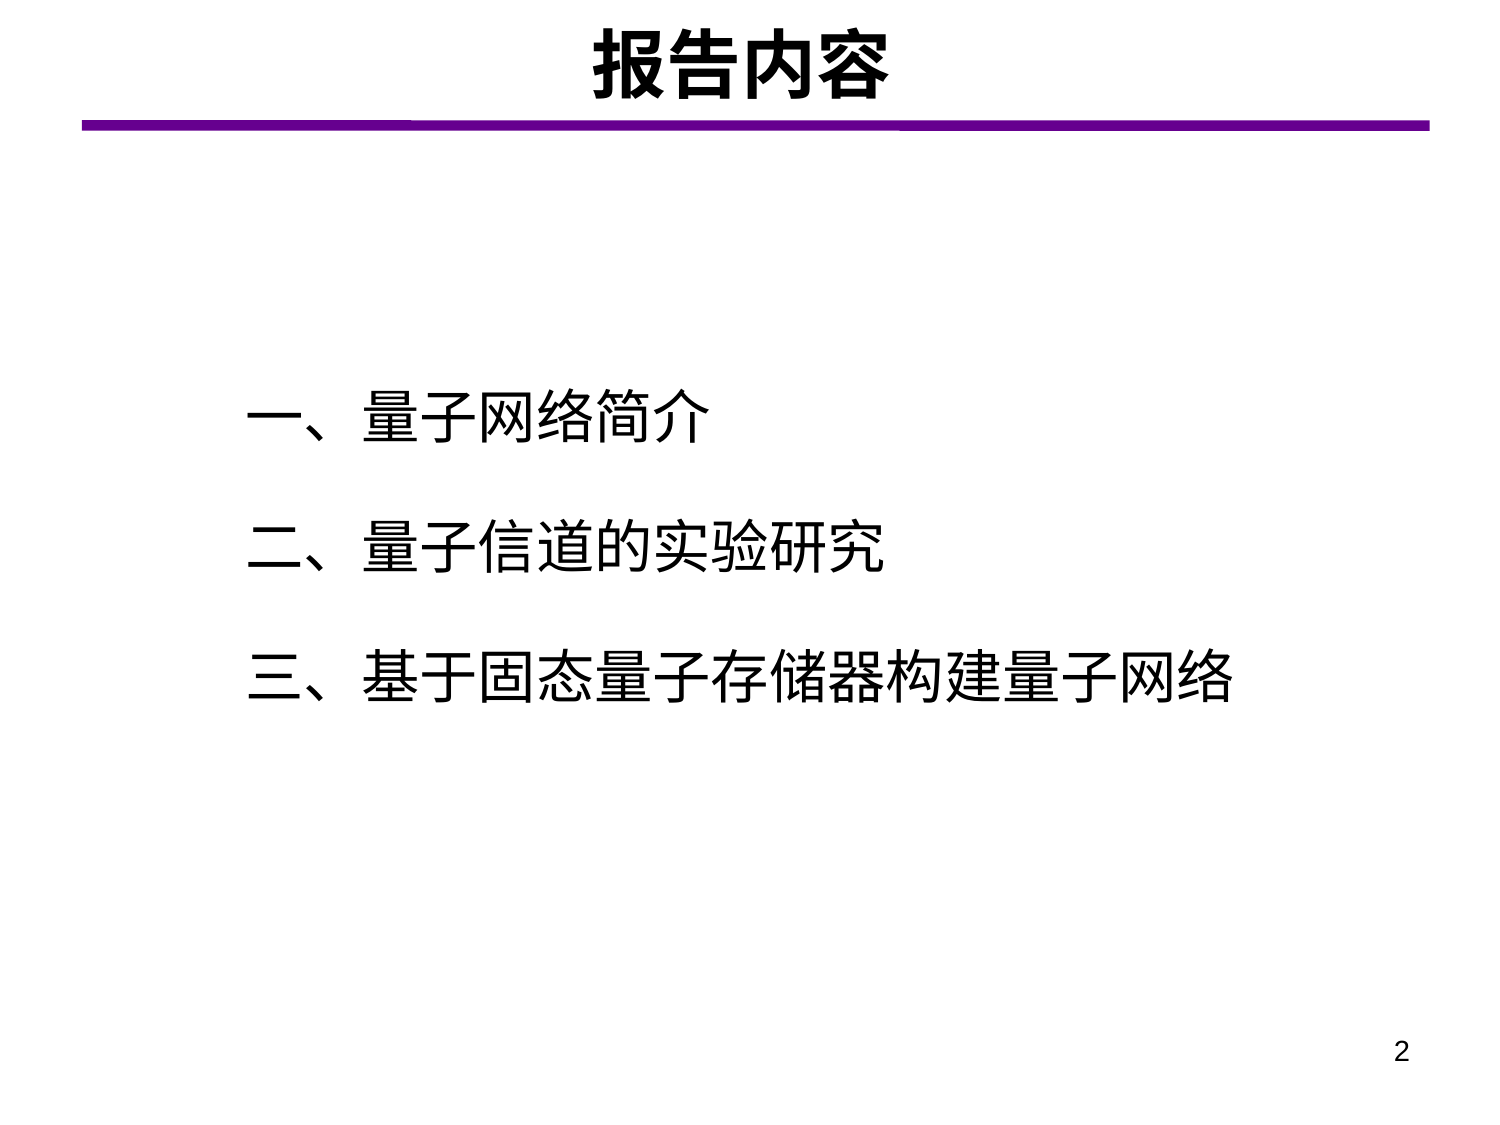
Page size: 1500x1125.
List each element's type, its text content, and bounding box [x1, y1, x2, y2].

text_box 一、量子网络简介 二、量子信道的实验研究 三、基于固态量子存储器构建量子网络 [230, 338, 1306, 764]
slide_number 2 [1074, 1024, 1426, 1103]
text_box 报告内容 [339, 10, 1144, 123]
text_box 报告内容 [339, 135, 1144, 141]
